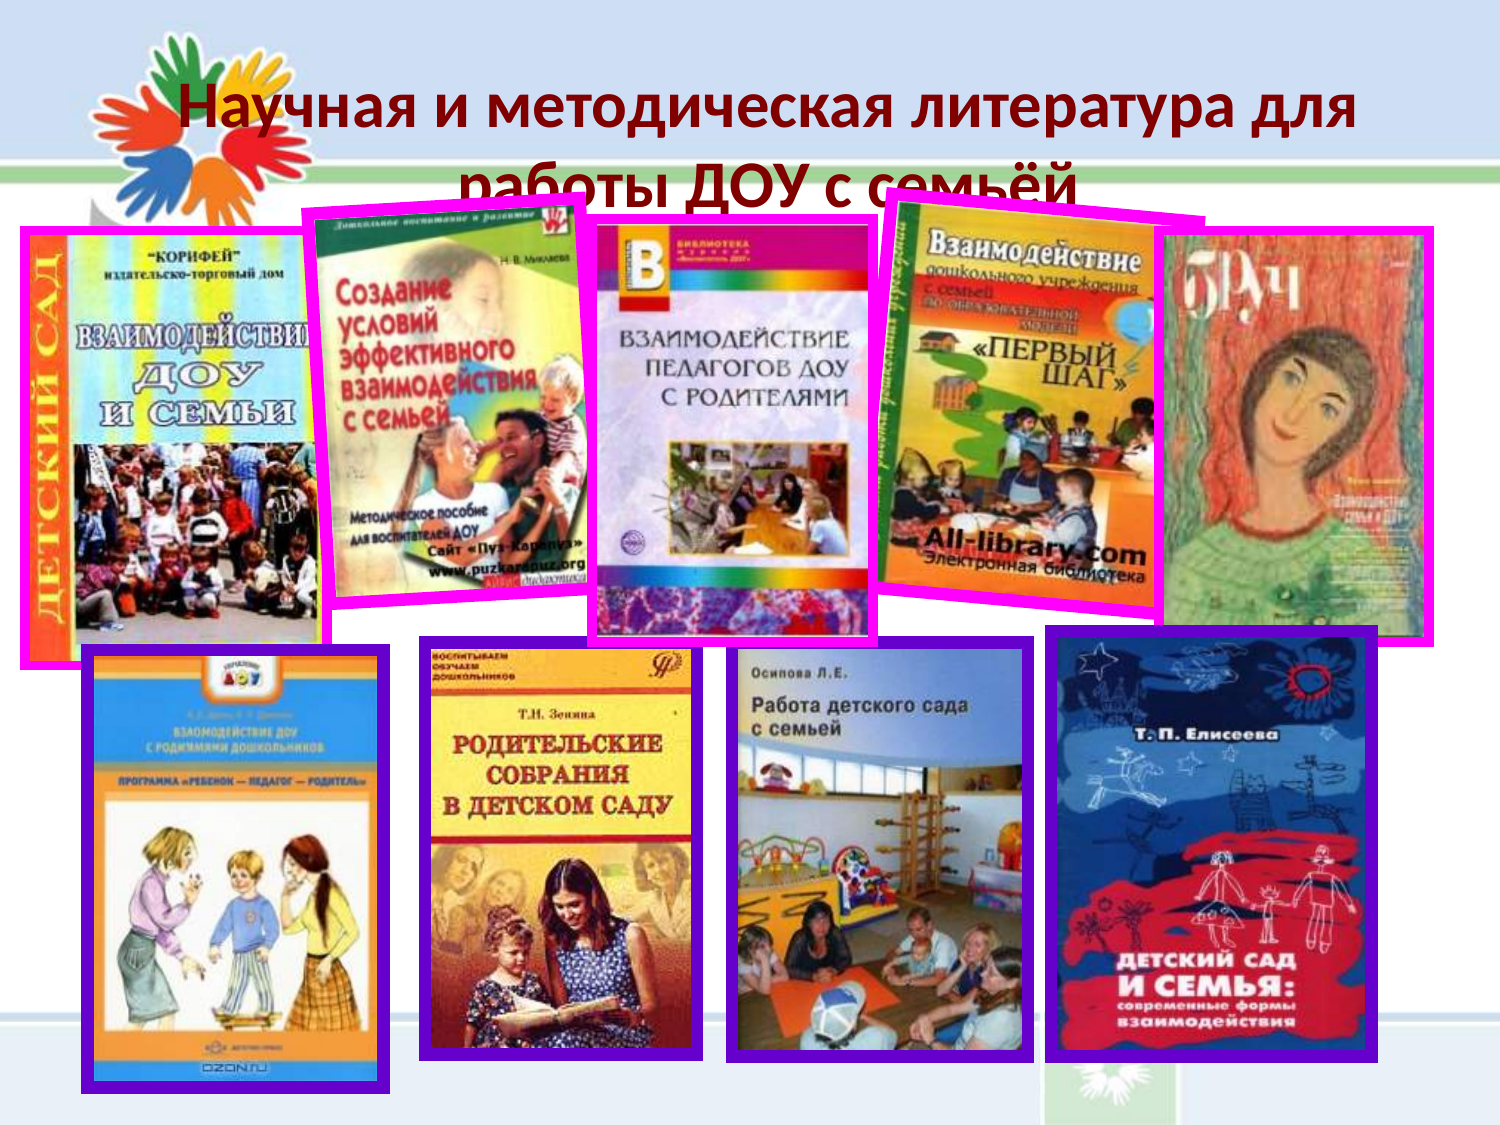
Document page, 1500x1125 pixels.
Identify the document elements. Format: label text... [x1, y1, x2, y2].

title Научная и методическая литература для работы ДОУ с семьёй [93, 46, 1444, 235]
picture [0, 0, 1500, 1125]
